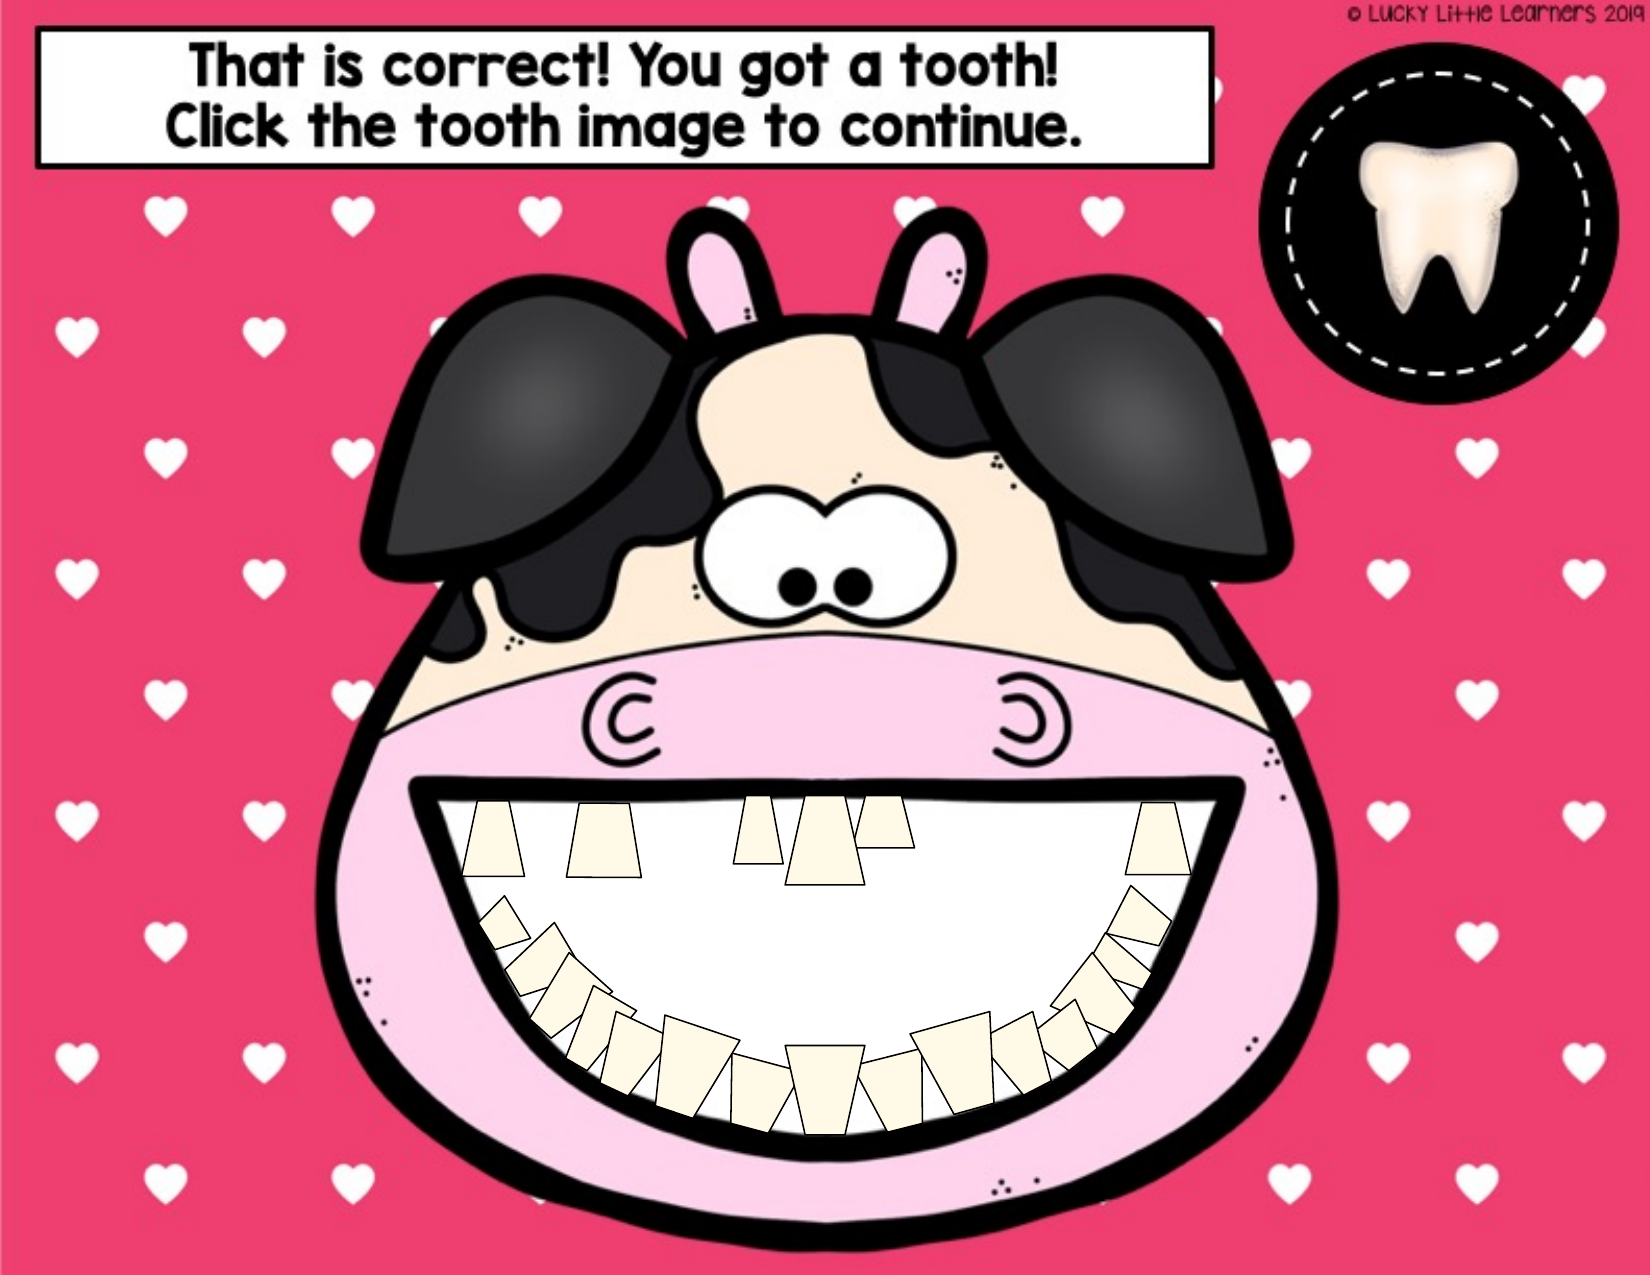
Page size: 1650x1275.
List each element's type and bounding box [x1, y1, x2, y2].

text_box [730, 1053, 794, 1134]
text_box [461, 800, 525, 877]
text_box [733, 795, 784, 864]
text_box [504, 922, 575, 997]
text_box [785, 795, 865, 885]
text_box [855, 795, 915, 848]
text_box [785, 1045, 865, 1135]
text_box [566, 803, 642, 878]
text_box [1125, 802, 1192, 875]
text_box [599, 1011, 663, 1097]
text_box [991, 1011, 1052, 1096]
text_box [478, 895, 531, 950]
text_box [1038, 999, 1098, 1071]
text_box [1093, 932, 1153, 990]
text_box [1106, 885, 1172, 946]
text_box [858, 1049, 923, 1133]
text_box [529, 952, 613, 1039]
text_box [565, 985, 637, 1071]
text_box [1222, 32, 1650, 417]
text_box [1050, 952, 1136, 1035]
text_box [655, 1015, 740, 1119]
text_box [910, 1011, 994, 1115]
text_box [0, 0, 1648, 1275]
